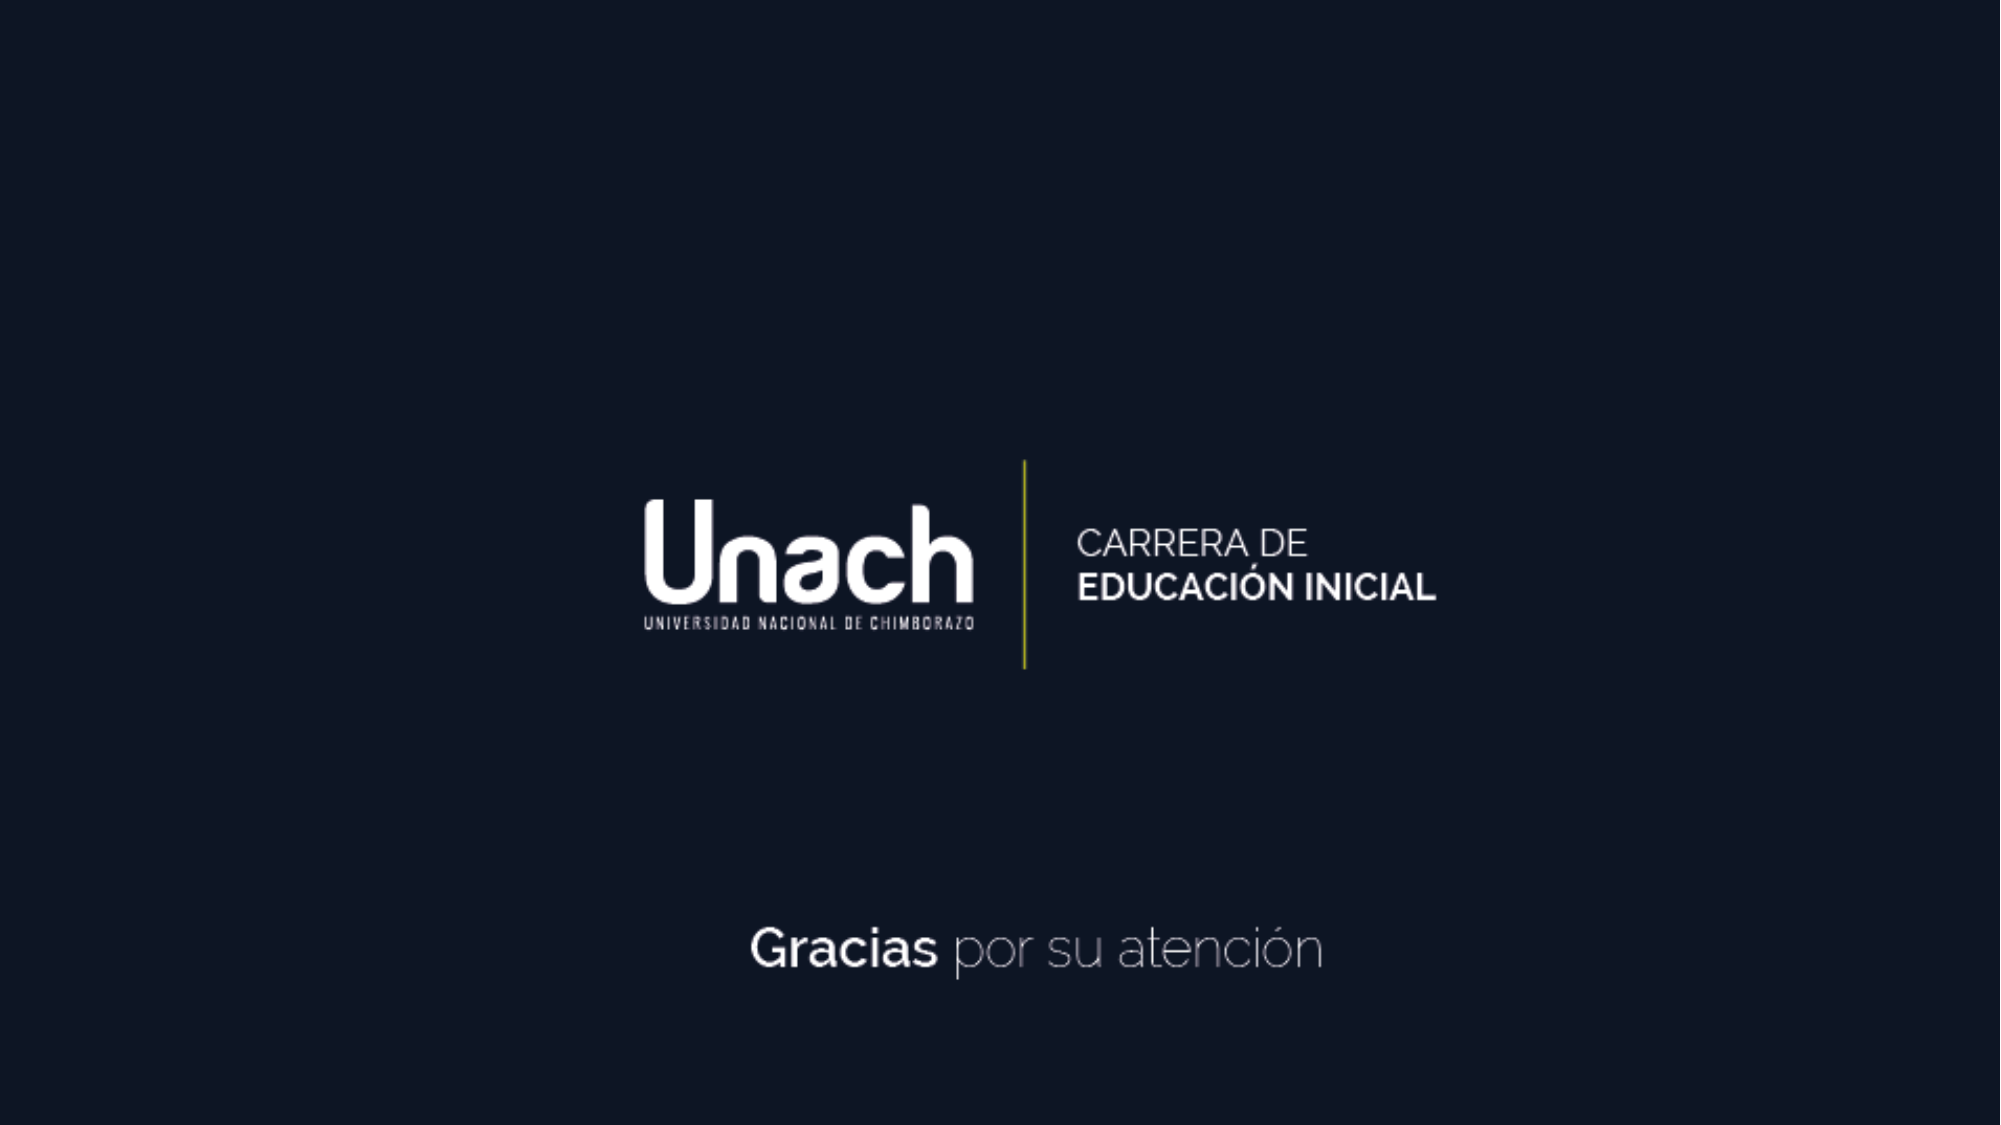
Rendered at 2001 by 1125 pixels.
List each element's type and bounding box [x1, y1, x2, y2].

list [0, 0, 2000, 1125]
